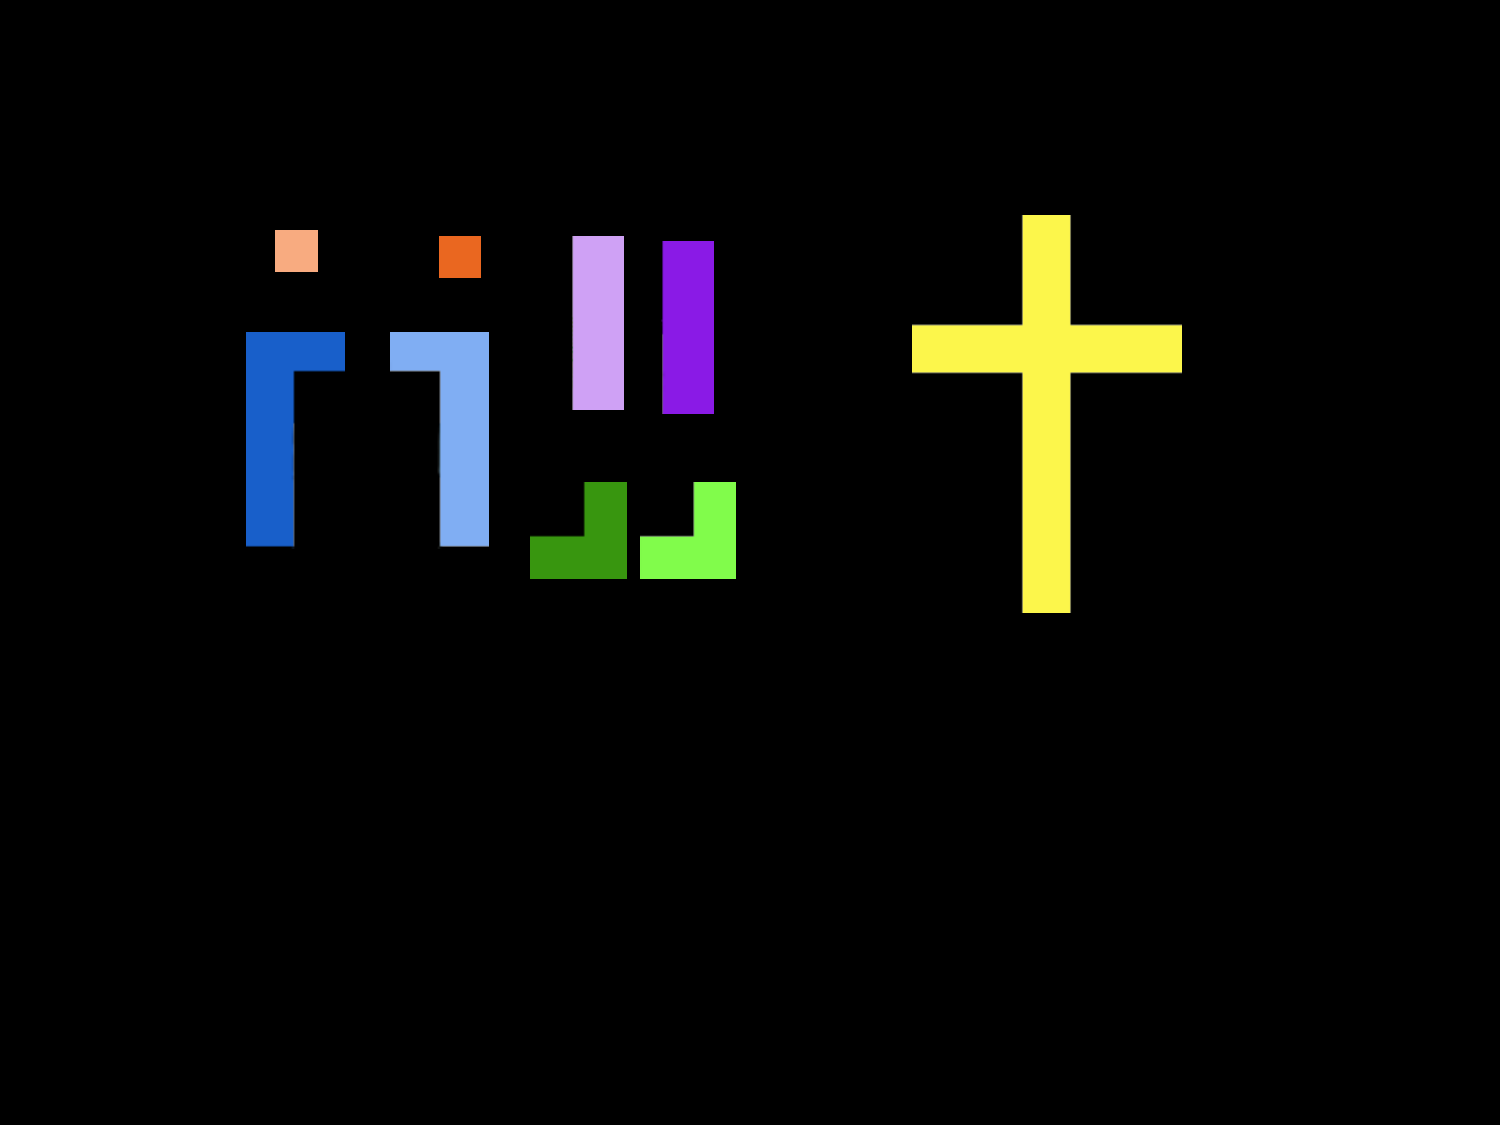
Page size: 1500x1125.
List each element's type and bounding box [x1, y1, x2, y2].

picture [570, 236, 624, 410]
picture [912, 214, 1182, 614]
picture [661, 240, 715, 415]
picture [639, 482, 737, 579]
picture [438, 236, 482, 279]
picture [389, 332, 489, 550]
picture [530, 482, 627, 579]
picture [275, 229, 318, 273]
picture [245, 332, 345, 550]
